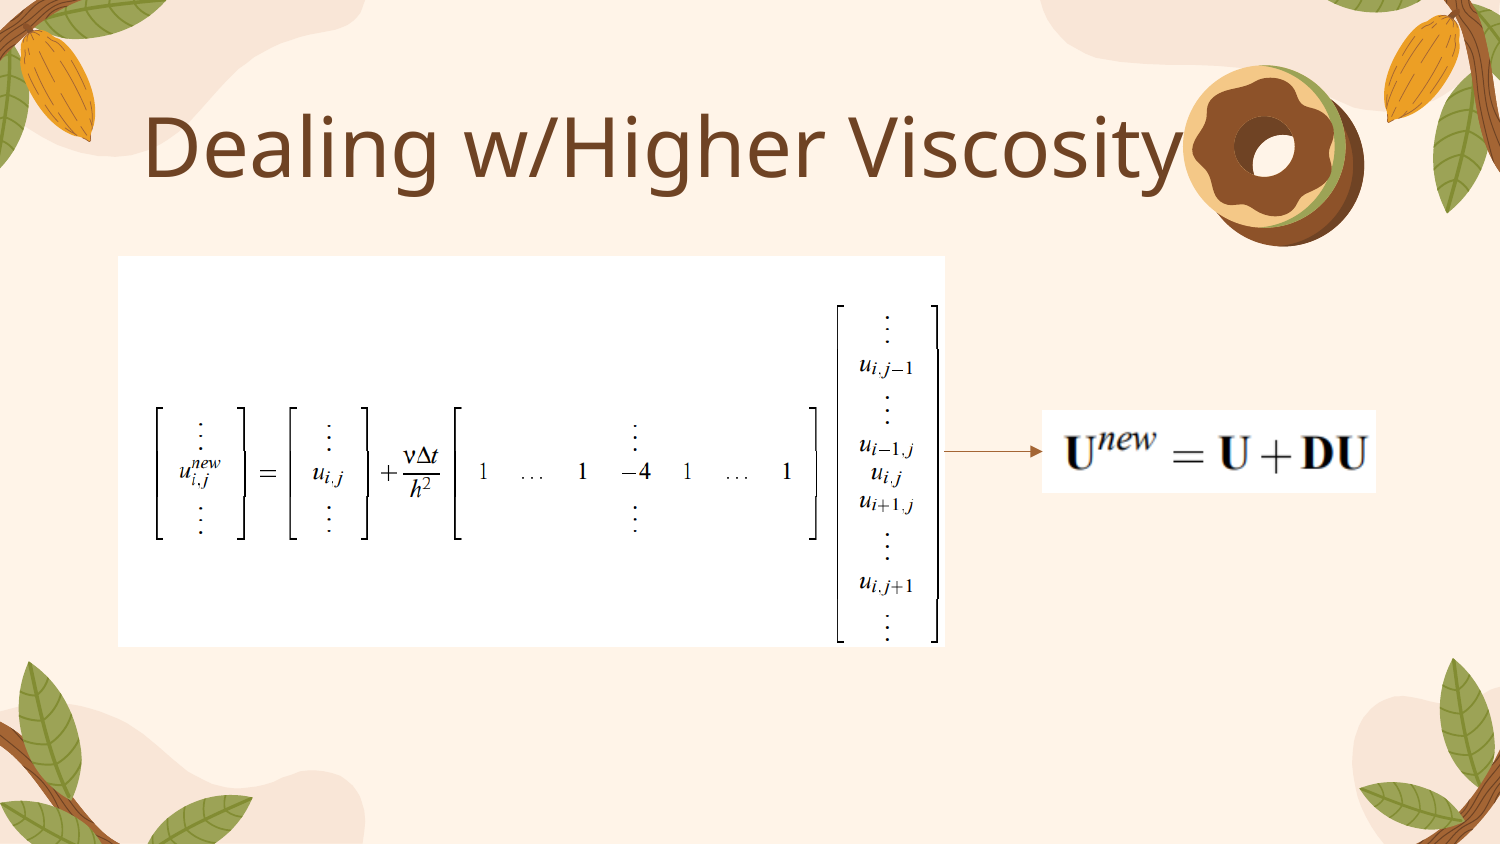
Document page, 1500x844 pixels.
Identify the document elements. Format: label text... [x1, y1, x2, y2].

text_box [1182, 64, 1365, 247]
picture [1042, 410, 1376, 493]
title Dealing w/Higher Viscosity: [126, 79, 1262, 257]
picture [118, 255, 945, 648]
